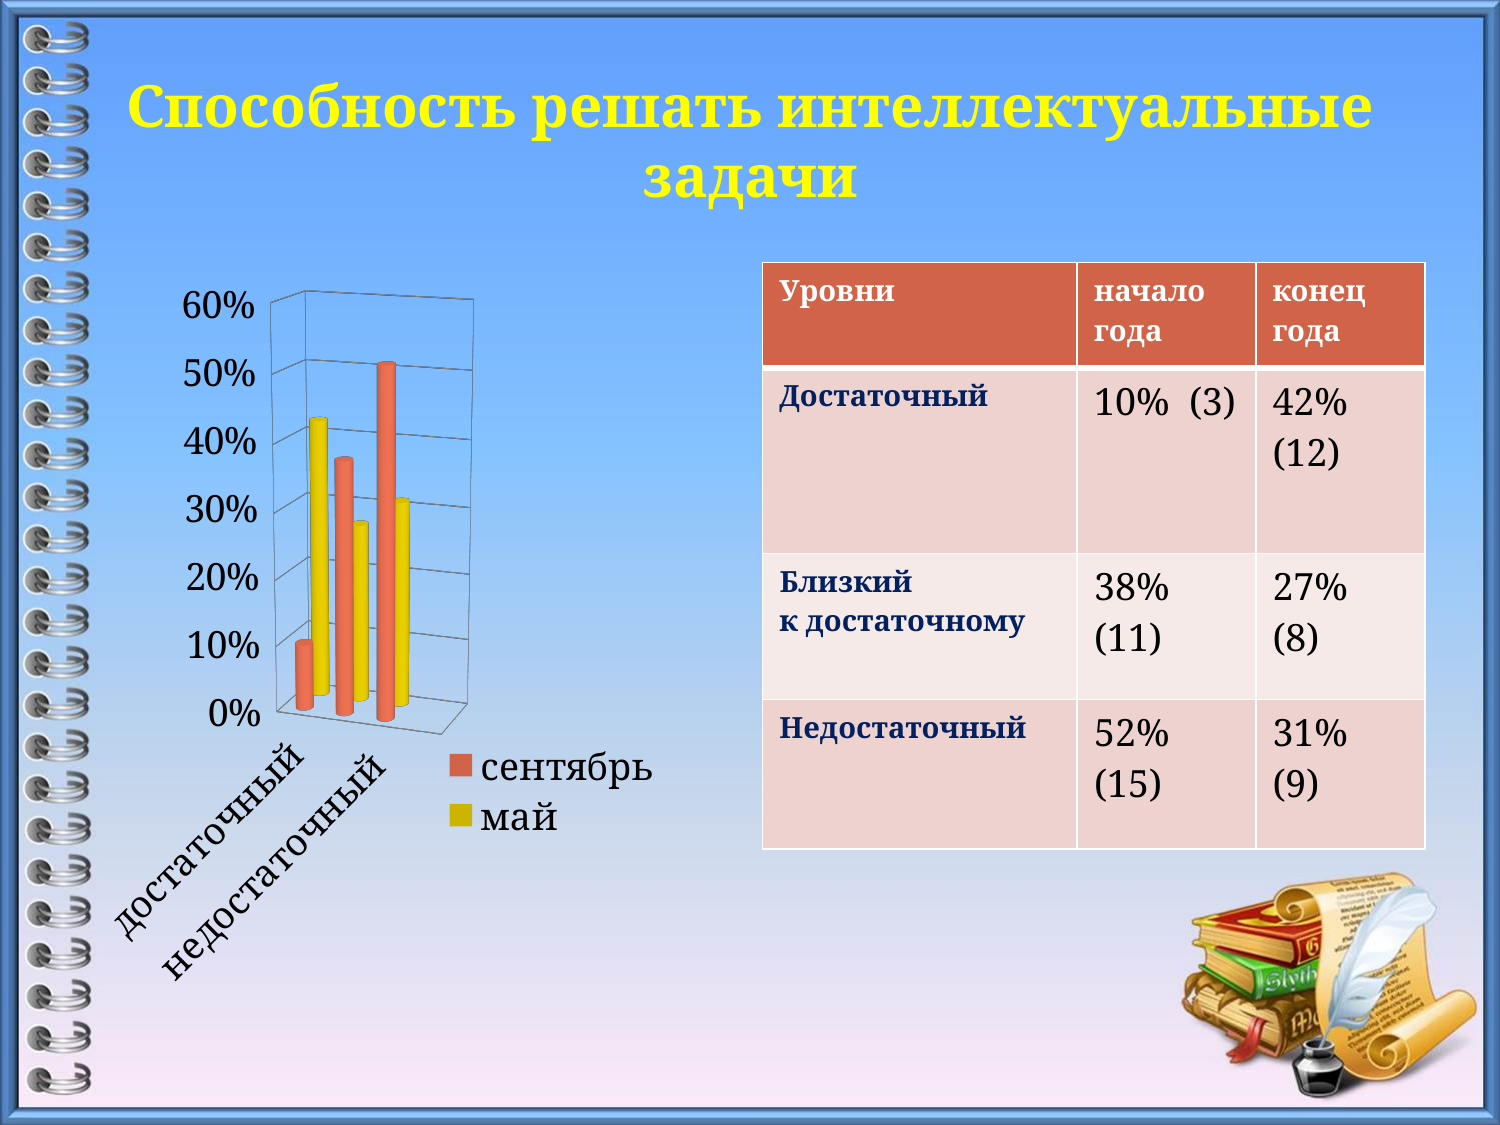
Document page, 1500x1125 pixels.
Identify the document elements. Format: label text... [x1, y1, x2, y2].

table_cell Недостаточный [763, 700, 1076, 848]
table_cell 31% (9) [1257, 700, 1424, 848]
table_cell 10% (3) [1078, 371, 1255, 553]
picture [0, 0, 1500, 1125]
table_header Уровни [763, 263, 1076, 365]
table_cell Близкий к достаточному [763, 554, 1076, 699]
title Способность решать интеллектуальные задачи [75, 45, 1425, 233]
table_cell 52% (15) [1078, 700, 1255, 848]
table_cell 38% (11) [1078, 554, 1255, 699]
table_header конец года [1257, 263, 1424, 365]
table_cell Достаточный [763, 371, 1076, 553]
table_header начало года [1078, 263, 1255, 365]
table_cell 42% (12) [1257, 371, 1424, 553]
table_cell 27% (8) [1257, 554, 1424, 699]
chart [74, 262, 738, 1006]
